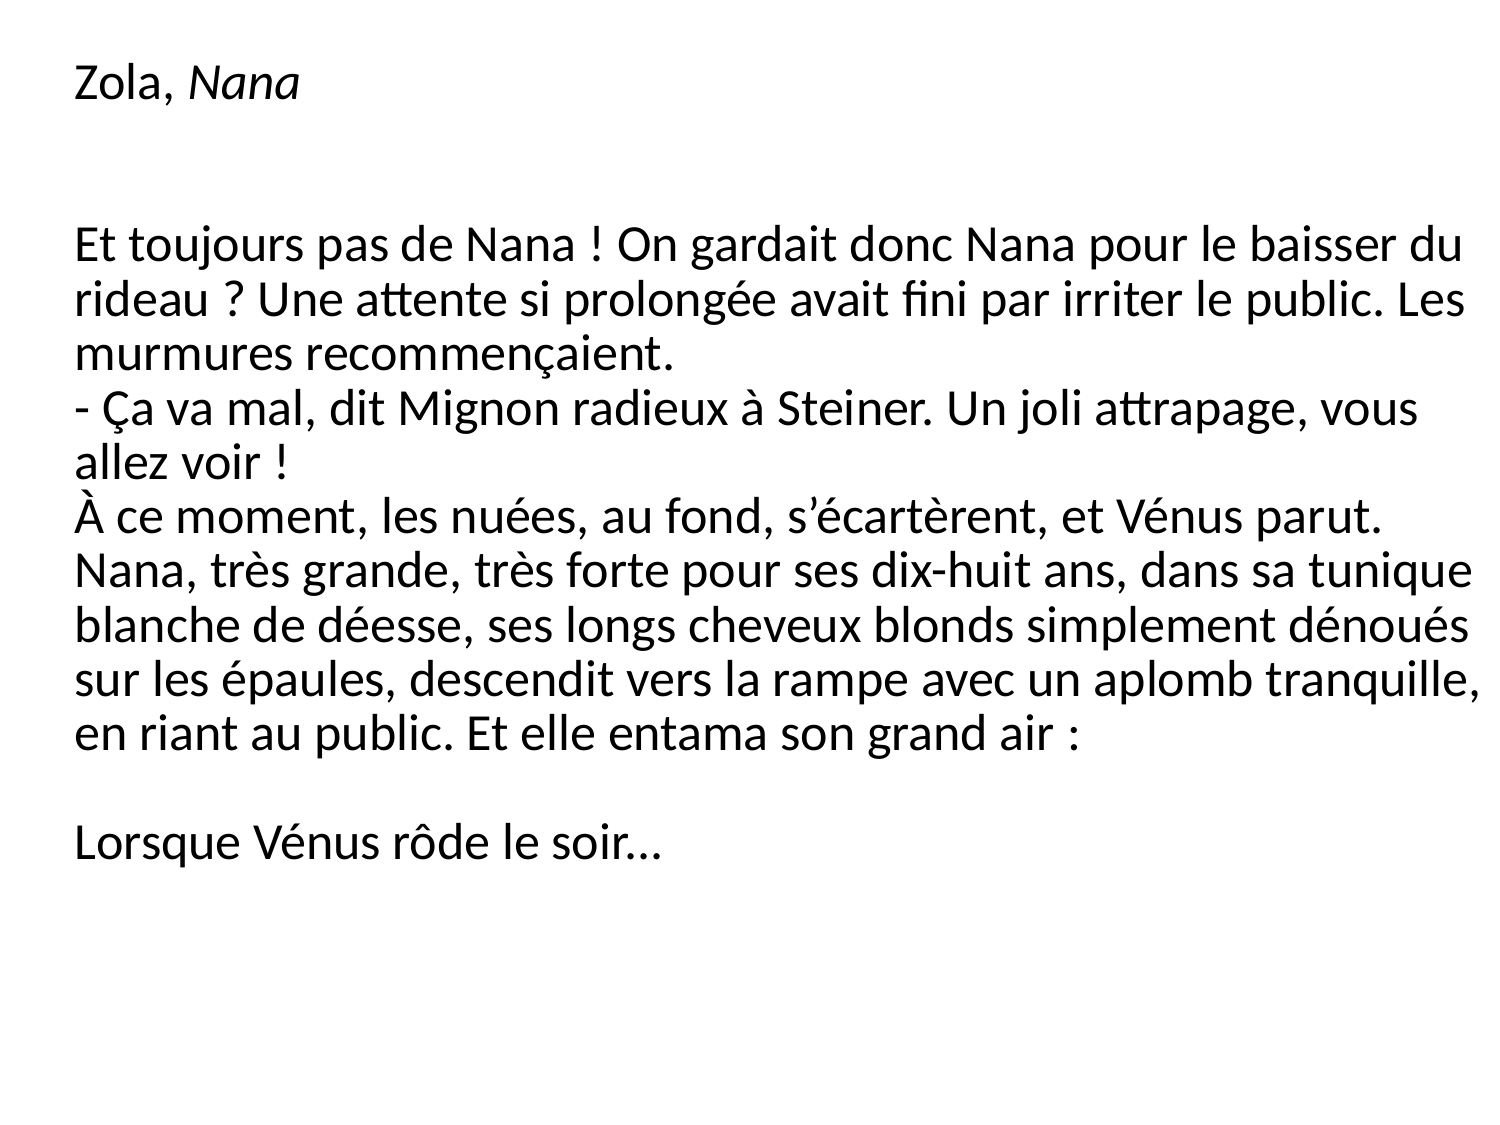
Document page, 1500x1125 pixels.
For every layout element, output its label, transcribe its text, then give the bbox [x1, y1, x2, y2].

text_box Zola, Nana Et toujours pas de Nana ! On gardait donc Nana pour le baisser du rideau ? Une attente si prolongée avait fini par irriter le public. Les murmures recommençaient. - Ça va mal, dit Mignon radieux à Steiner. Un joli attrapage, vous allez voir ! À ce moment, les nuées, au fond, s’écartèrent, et Vénus parut. Nana, très grande, très forte pour ses dix-huit ans, dans sa tunique blanche de déesse, ses longs cheveux blonds simplement dénoués sur les épaules, descendit vers la rampe avec un aplomb tranquille, en riant au public. Et elle entama son grand air : Lorsque Vénus rôde le soir... [74, 48, 1500, 1088]
